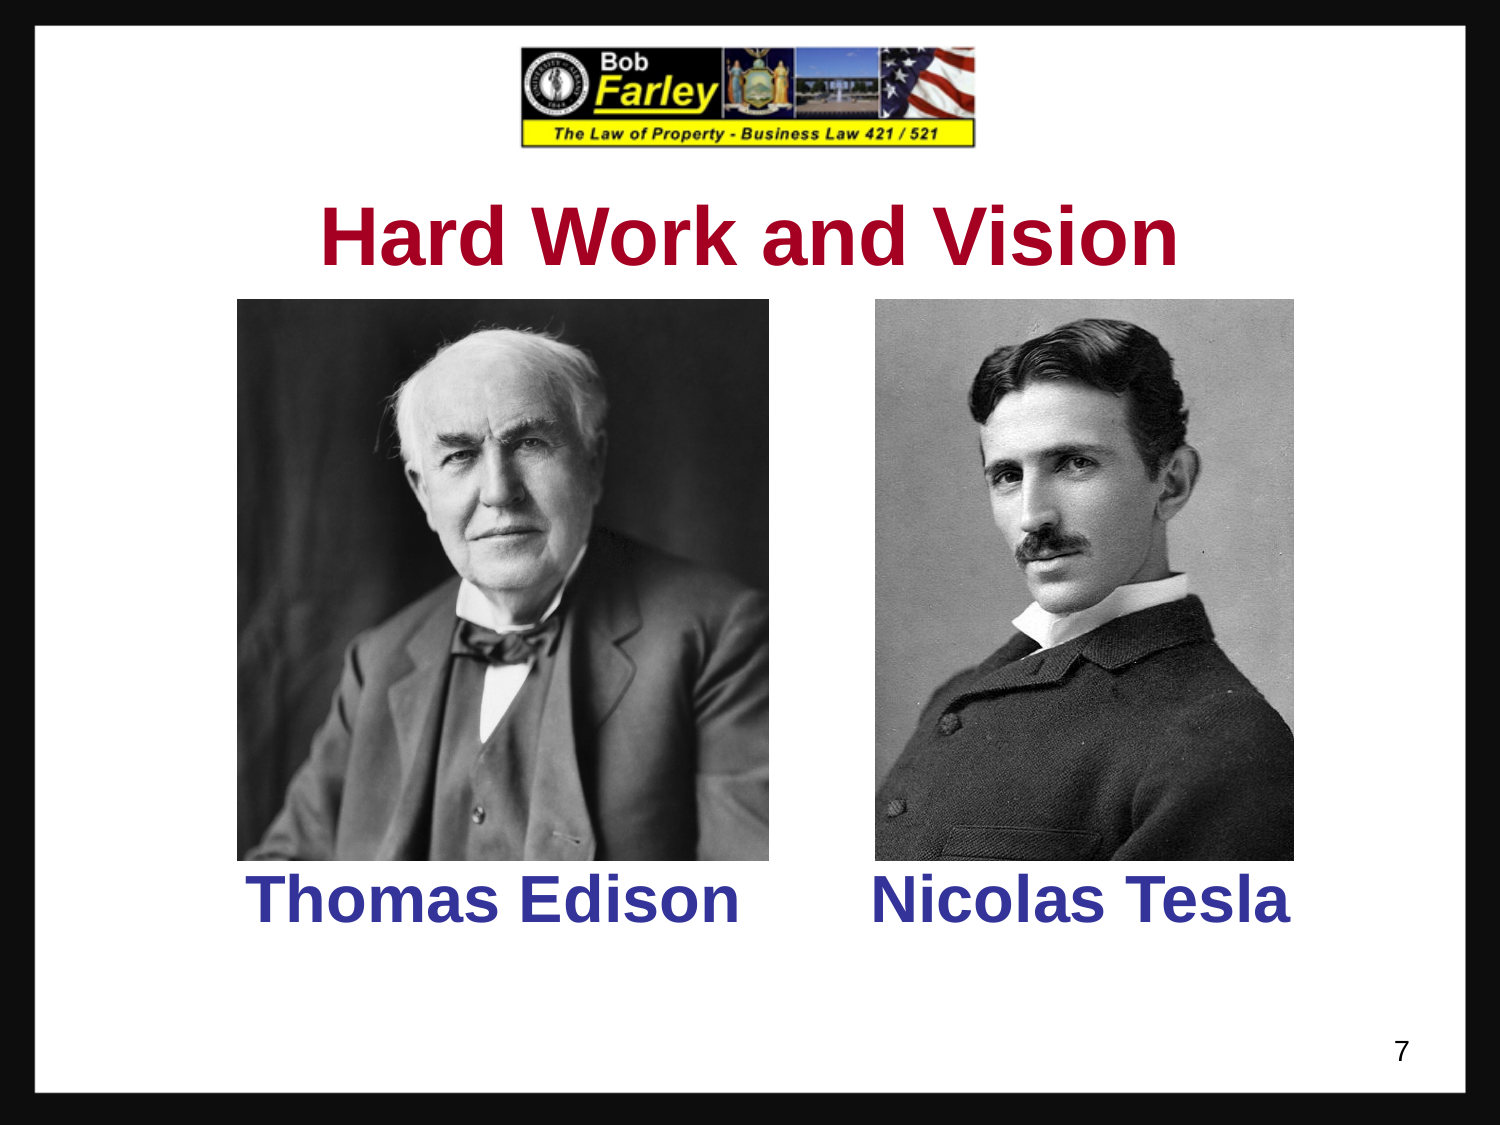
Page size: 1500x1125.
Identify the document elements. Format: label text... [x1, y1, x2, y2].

text_box Hard Work and Vision Thomas Edison Nicolas Tesla [74, 174, 1425, 1000]
slide_number 7 [1074, 1024, 1426, 1103]
picture [0, 0, 1500, 1125]
